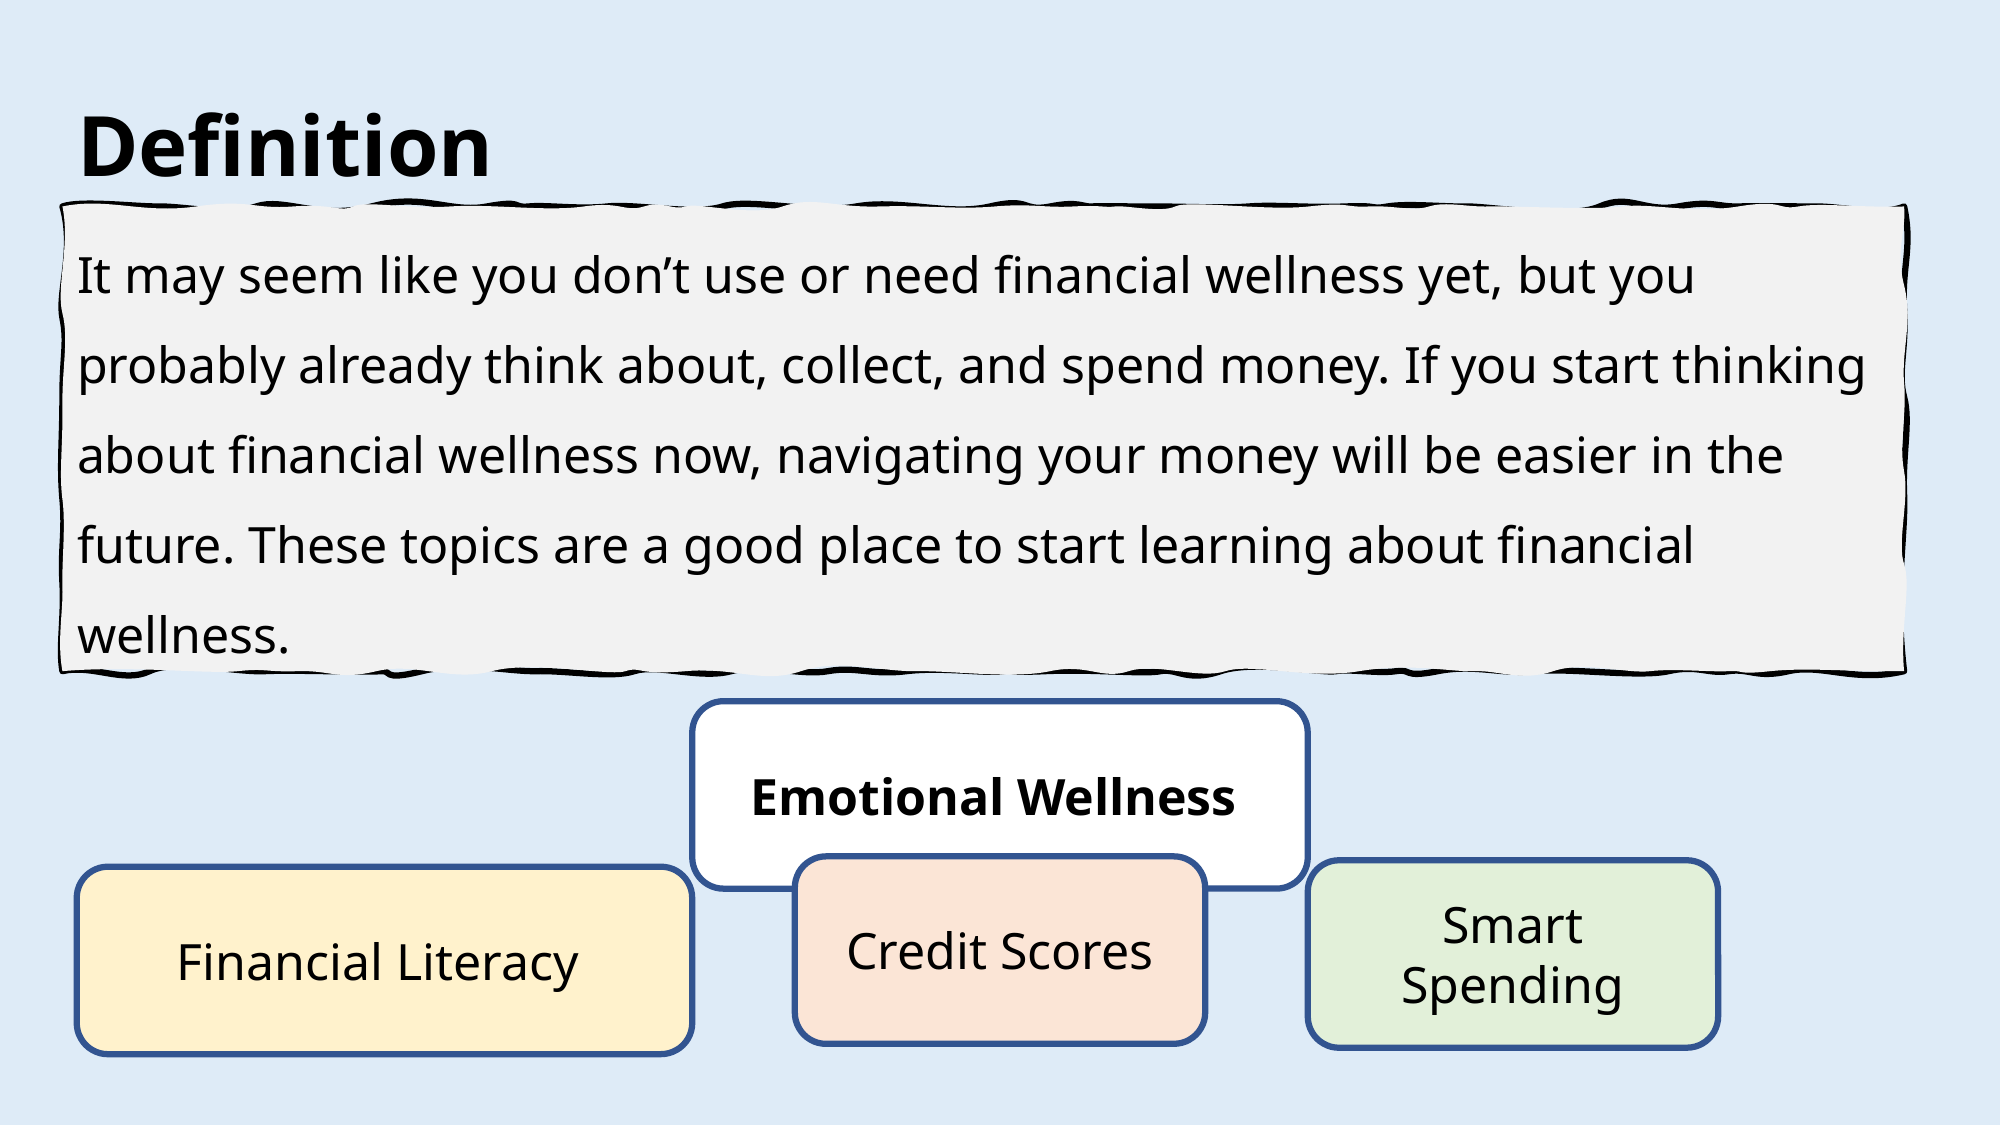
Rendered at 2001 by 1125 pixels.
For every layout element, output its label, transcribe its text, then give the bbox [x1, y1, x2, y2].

text_box Financial Literacy [75, 865, 694, 1056]
text_box Emotional Wellness [691, 700, 1309, 890]
text_box Definition [62, 85, 871, 201]
text_box Smart Spending [1306, 859, 1720, 1049]
text_box It may seem like you don’t use or need financial wellness yet, but you probably already think about, collect, and spend money. If you start thinking about financial wellness now, navigating your money will be easier in the future. These topics are a good place to start learning about financial wellness. [60, 201, 1908, 677]
text_box Credit Scores [793, 855, 1207, 1045]
